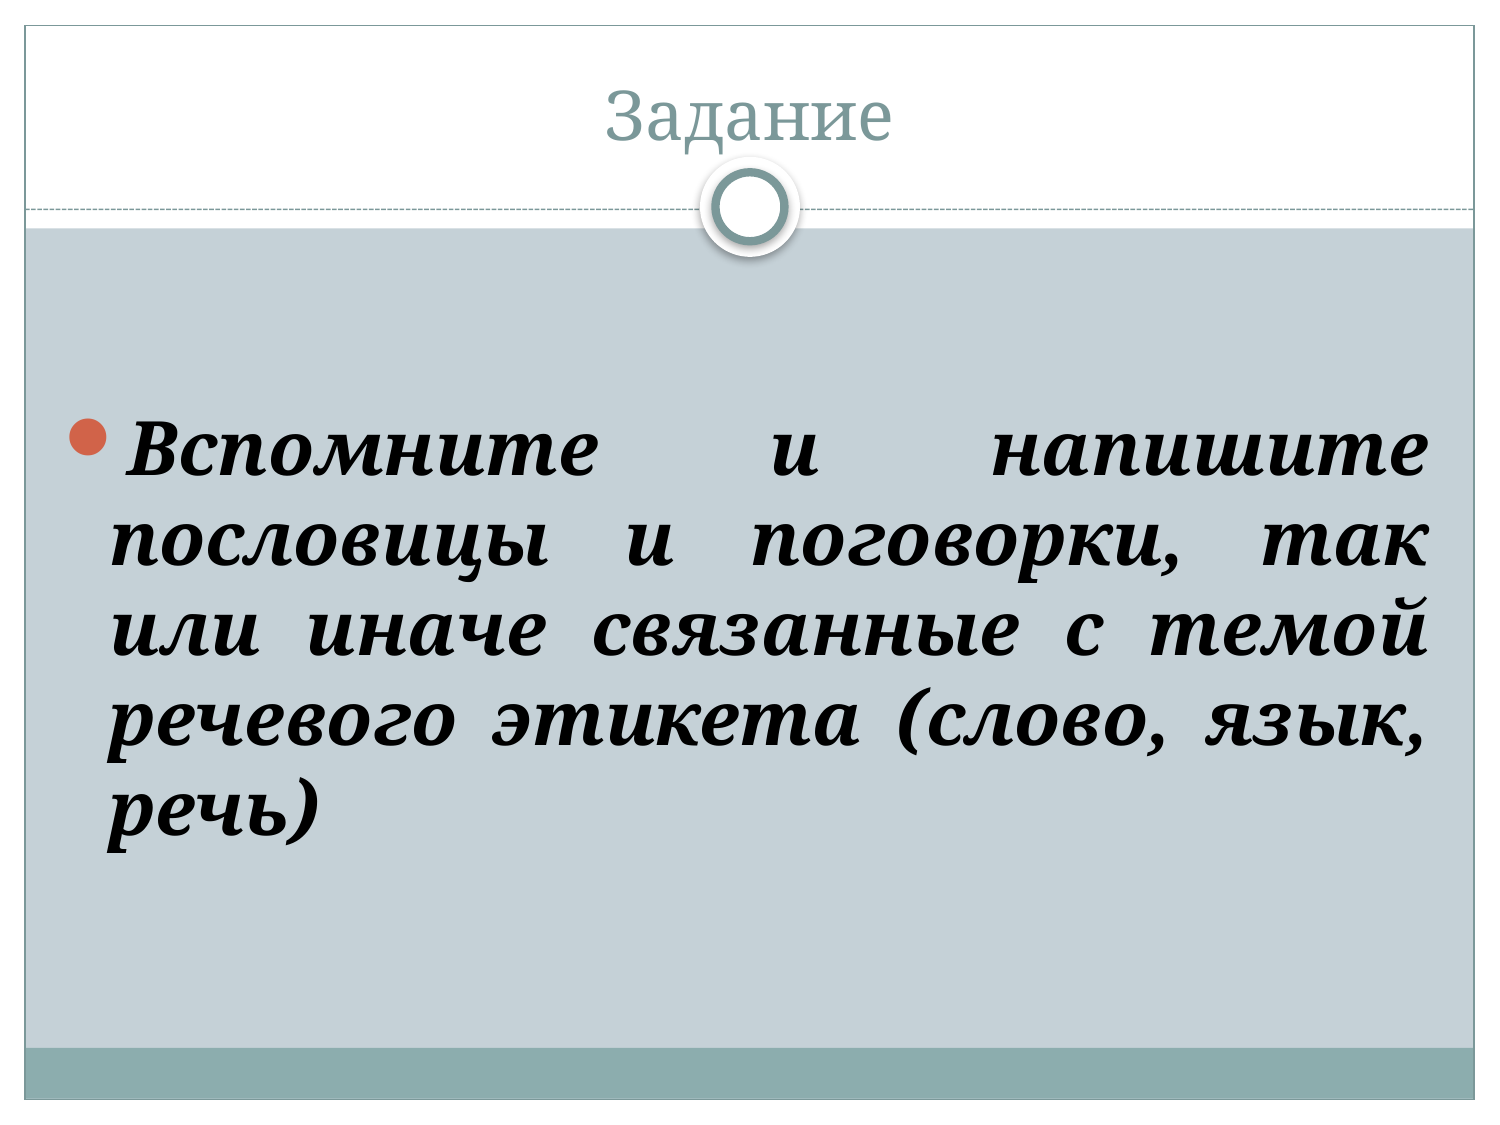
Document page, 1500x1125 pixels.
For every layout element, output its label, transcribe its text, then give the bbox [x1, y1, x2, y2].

title Задание [49, 37, 1450, 162]
list Вспомните и напишите пословицы и поговорки, так или иначе связанные с темой речевого этикета (слово, язык, речь) [49, 250, 1445, 1001]
